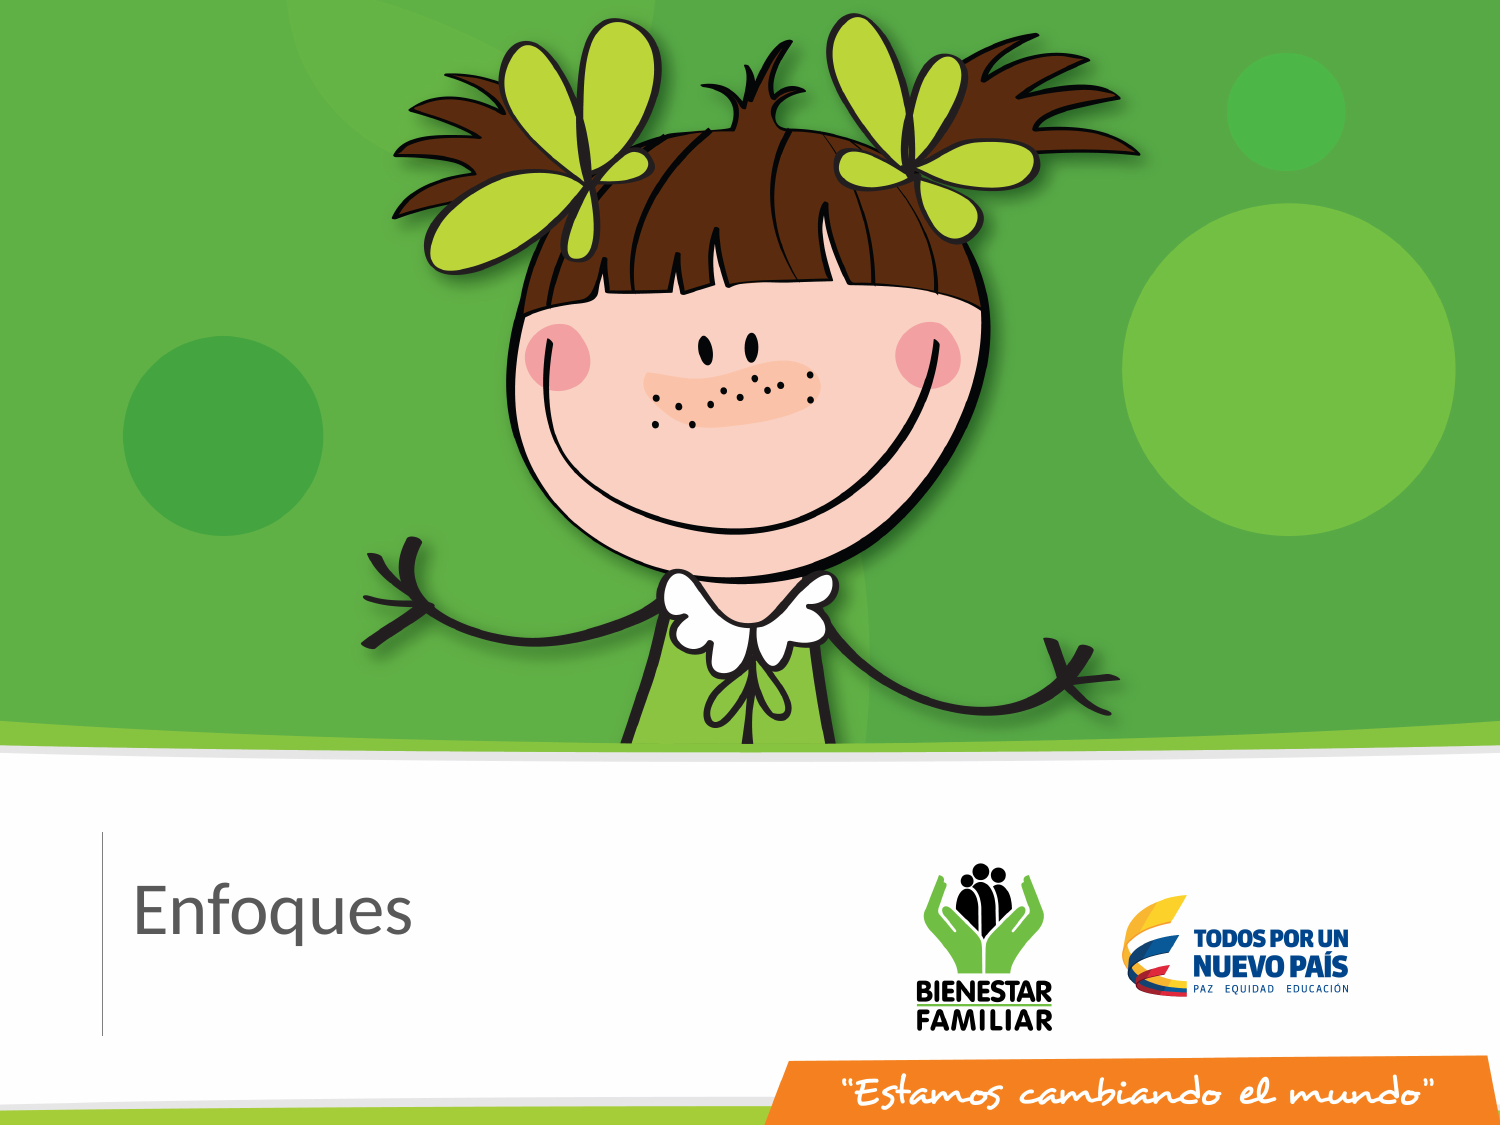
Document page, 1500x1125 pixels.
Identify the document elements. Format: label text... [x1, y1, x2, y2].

picture [0, 0, 1500, 1125]
text_box Enfoques [117, 869, 1047, 957]
